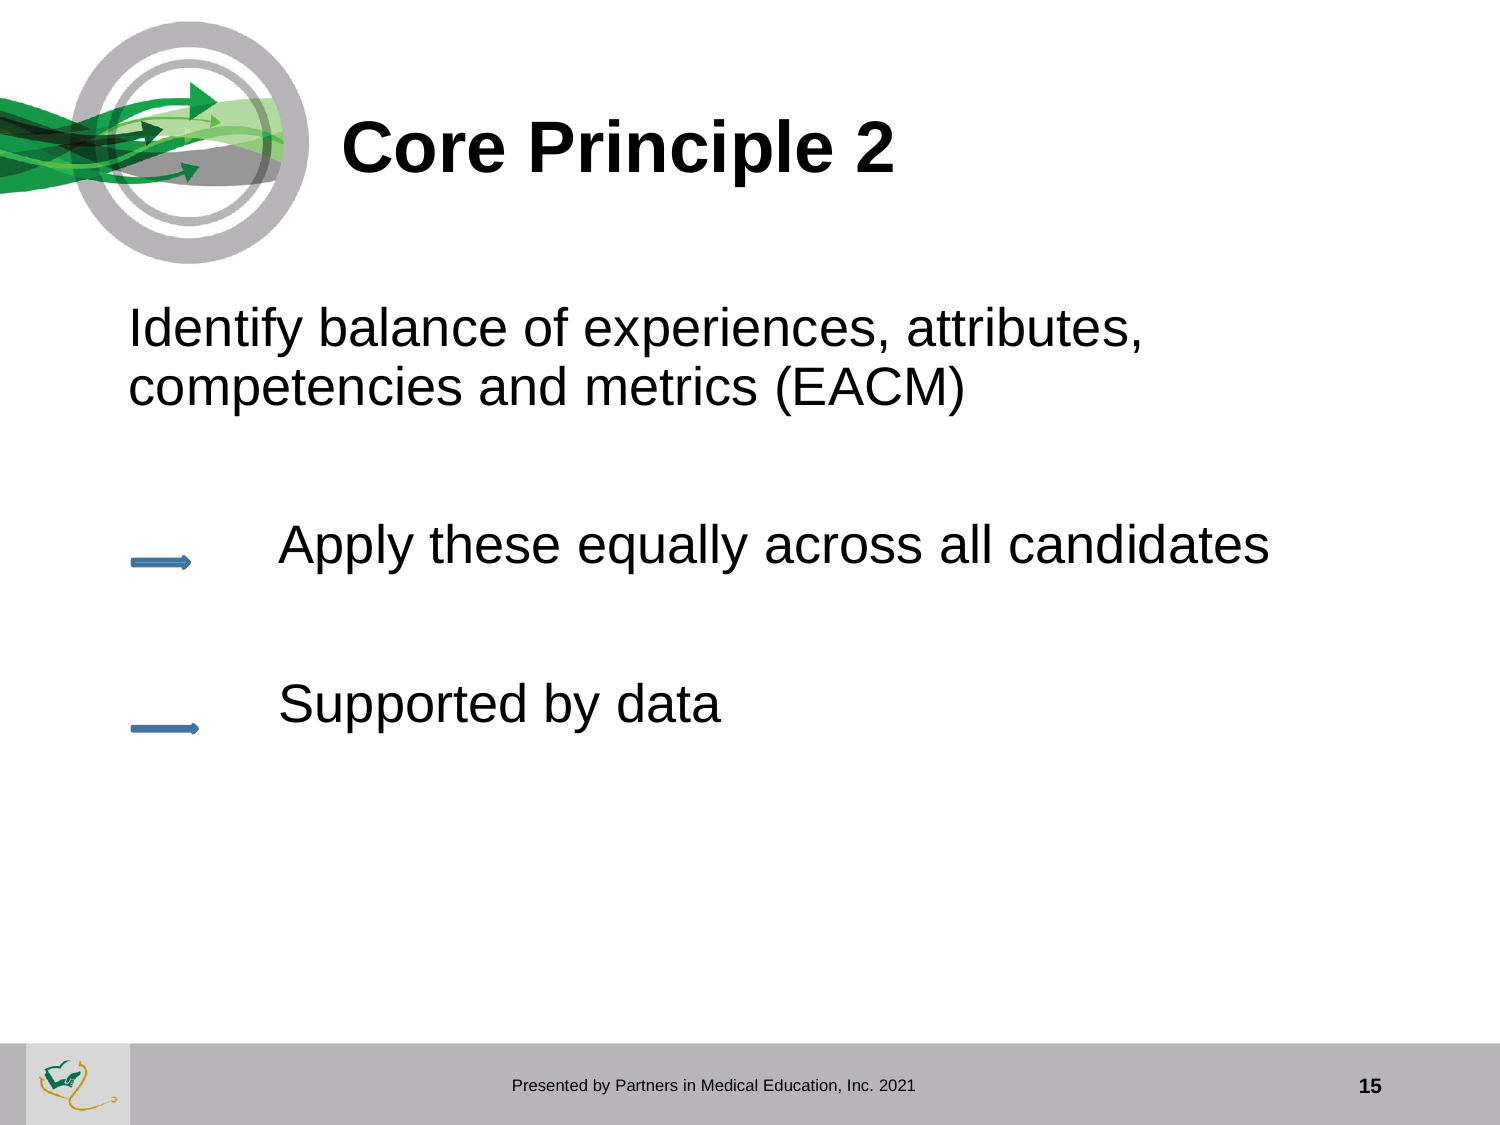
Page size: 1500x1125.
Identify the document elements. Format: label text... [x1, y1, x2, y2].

slide_number 15 [1059, 1055, 1397, 1116]
picture [0, 0, 1500, 1125]
title Core Principle 2 [326, 40, 1397, 258]
text_box [130, 723, 199, 735]
text_box [130, 555, 192, 570]
footer Presented by Partners in Medical Education, Inc. 2021 [496, 1055, 1004, 1116]
list Identify balance of experiences, attributes, competencies and metrics (EACM) Apply these equally across all candidates Supported by data [103, 285, 1397, 1014]
